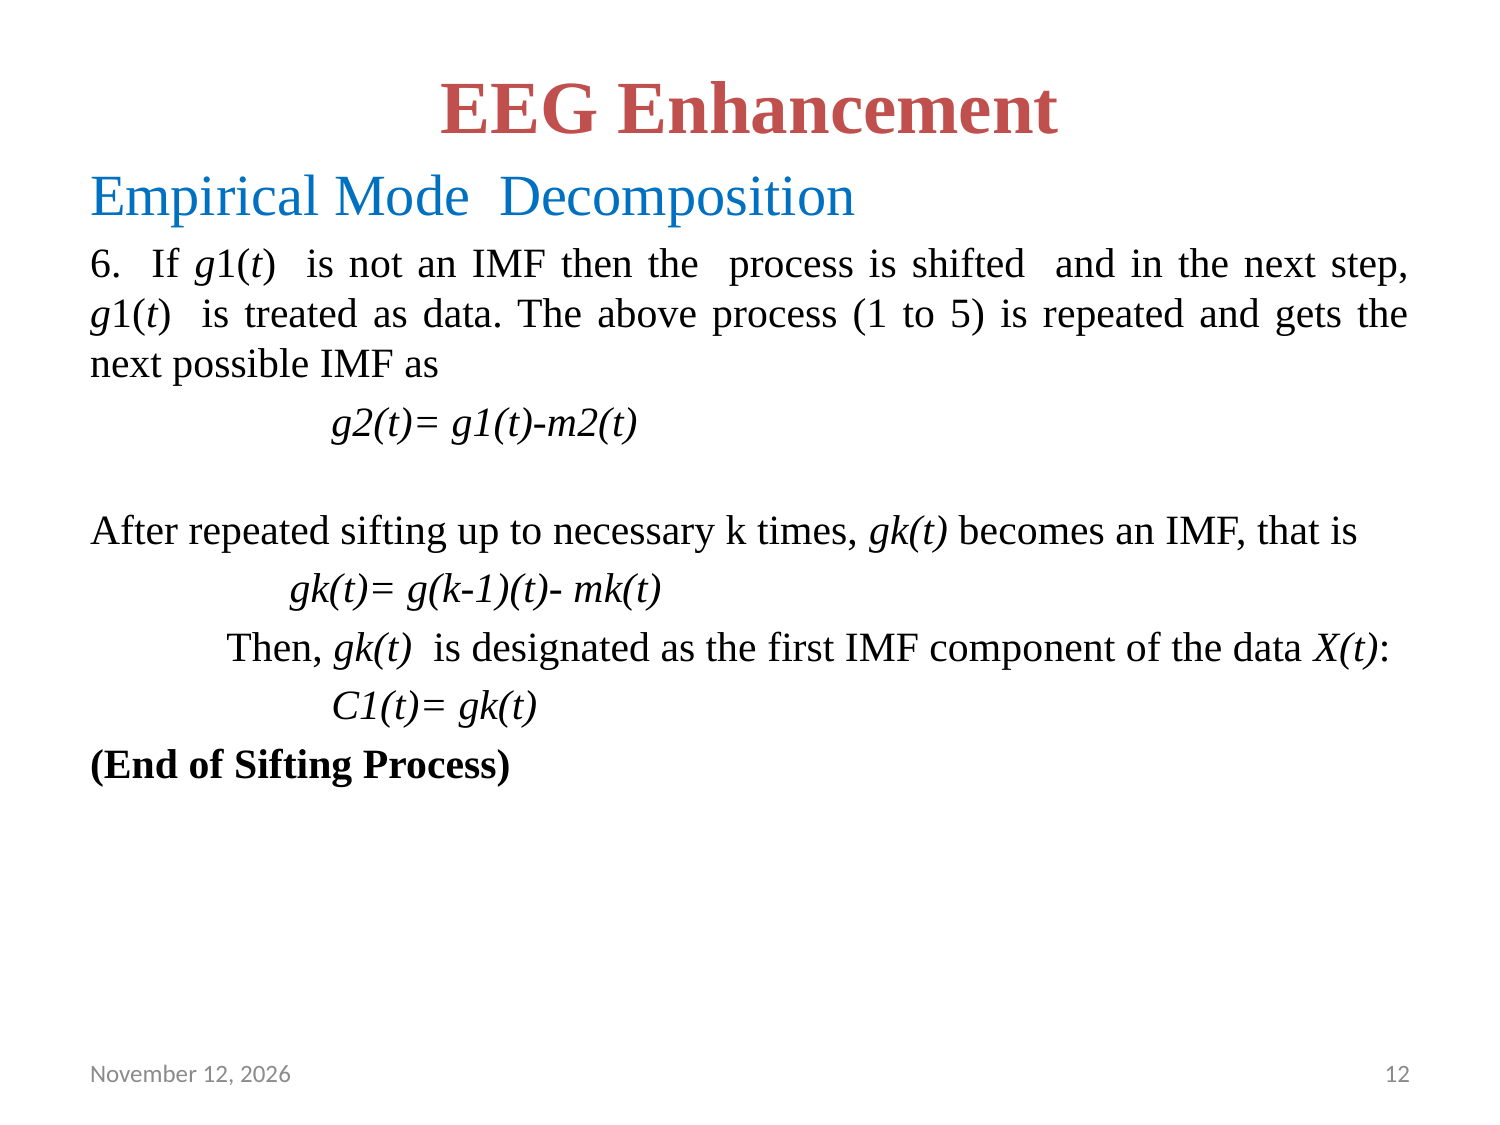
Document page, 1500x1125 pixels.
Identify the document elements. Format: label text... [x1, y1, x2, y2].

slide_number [75, 1042, 425, 1103]
title EEG Enhancement [75, 45, 1425, 149]
slide_number 12 [1074, 1042, 1425, 1103]
list Empirical Mode Decomposition 6. If g1(t) is not an IMF then the process is shifted and in the next step, g1(t) is treated as data. The above process (1 to 5) is repeated and gets the next possible IMF as g2(t)= g1(t)-m2(t) After repeated sifting up to necessary k times, gk(t) becomes an IMF, that is gk(t)= g(k-1)(t)- mk(t) Then, gk(t) is designated as the first IMF component of the data X(t): C1(t)= gk(t) (End of Sifting Process) [75, 149, 1425, 1013]
